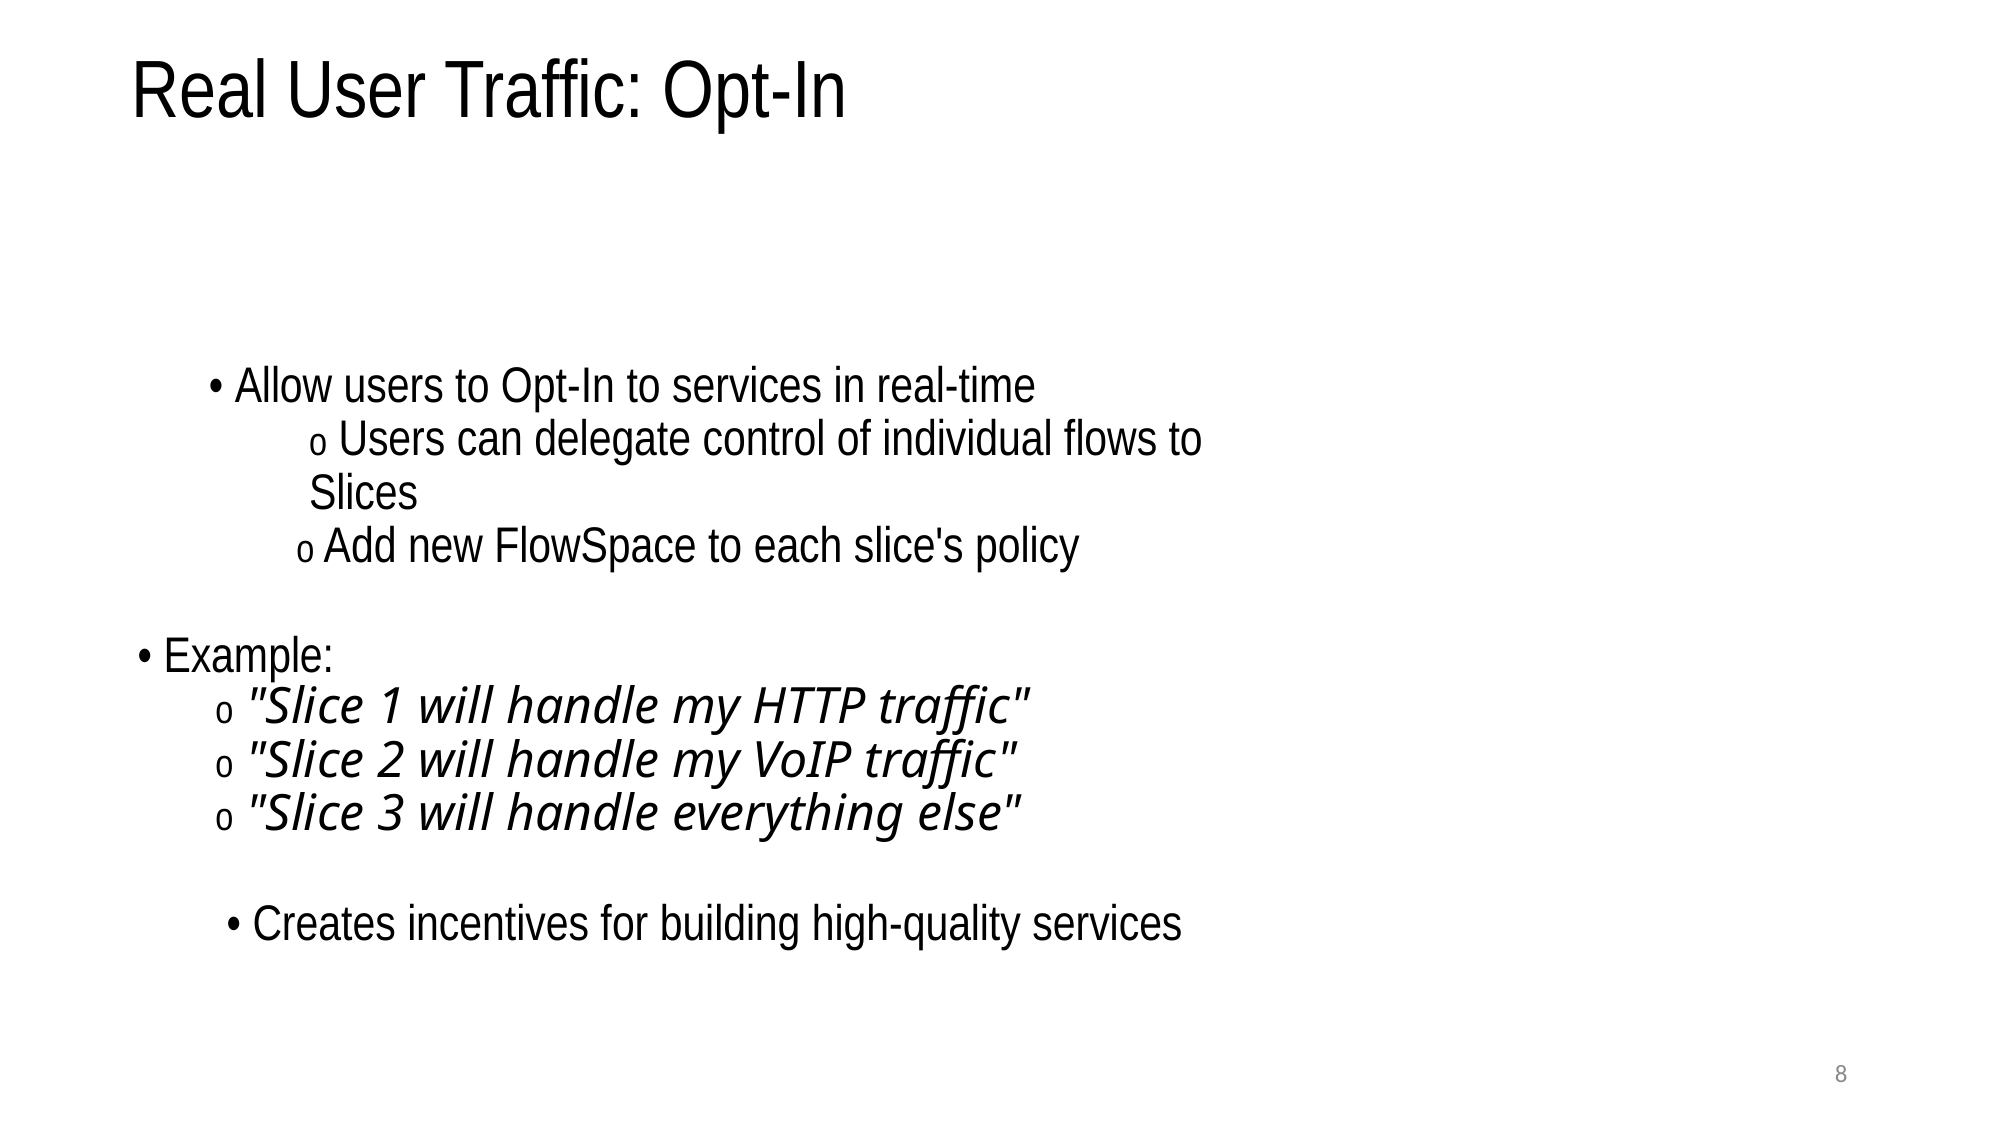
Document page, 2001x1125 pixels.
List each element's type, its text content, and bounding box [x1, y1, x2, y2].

text_box • Allow users to Opt-In to services in real-time [209, 354, 1038, 471]
text_box o Users can delegate control of individual flows to Slices [309, 410, 1205, 574]
text_box o Add new FlowSpace to each slice's policy [296, 521, 1081, 624]
text_box • Creates incentives for building high-quality services [226, 892, 1184, 1009]
text_box • Example: [137, 624, 335, 741]
slide_number 8 [1412, 1042, 1863, 1103]
text_box Real User Traffic: Opt-In [131, 41, 849, 227]
text_box o "Slice 1 will handle my HTTP traffic" o "Slice 2 will handle my VoIP traffic" o "Slice 3 will handle everything else" [215, 680, 1031, 895]
